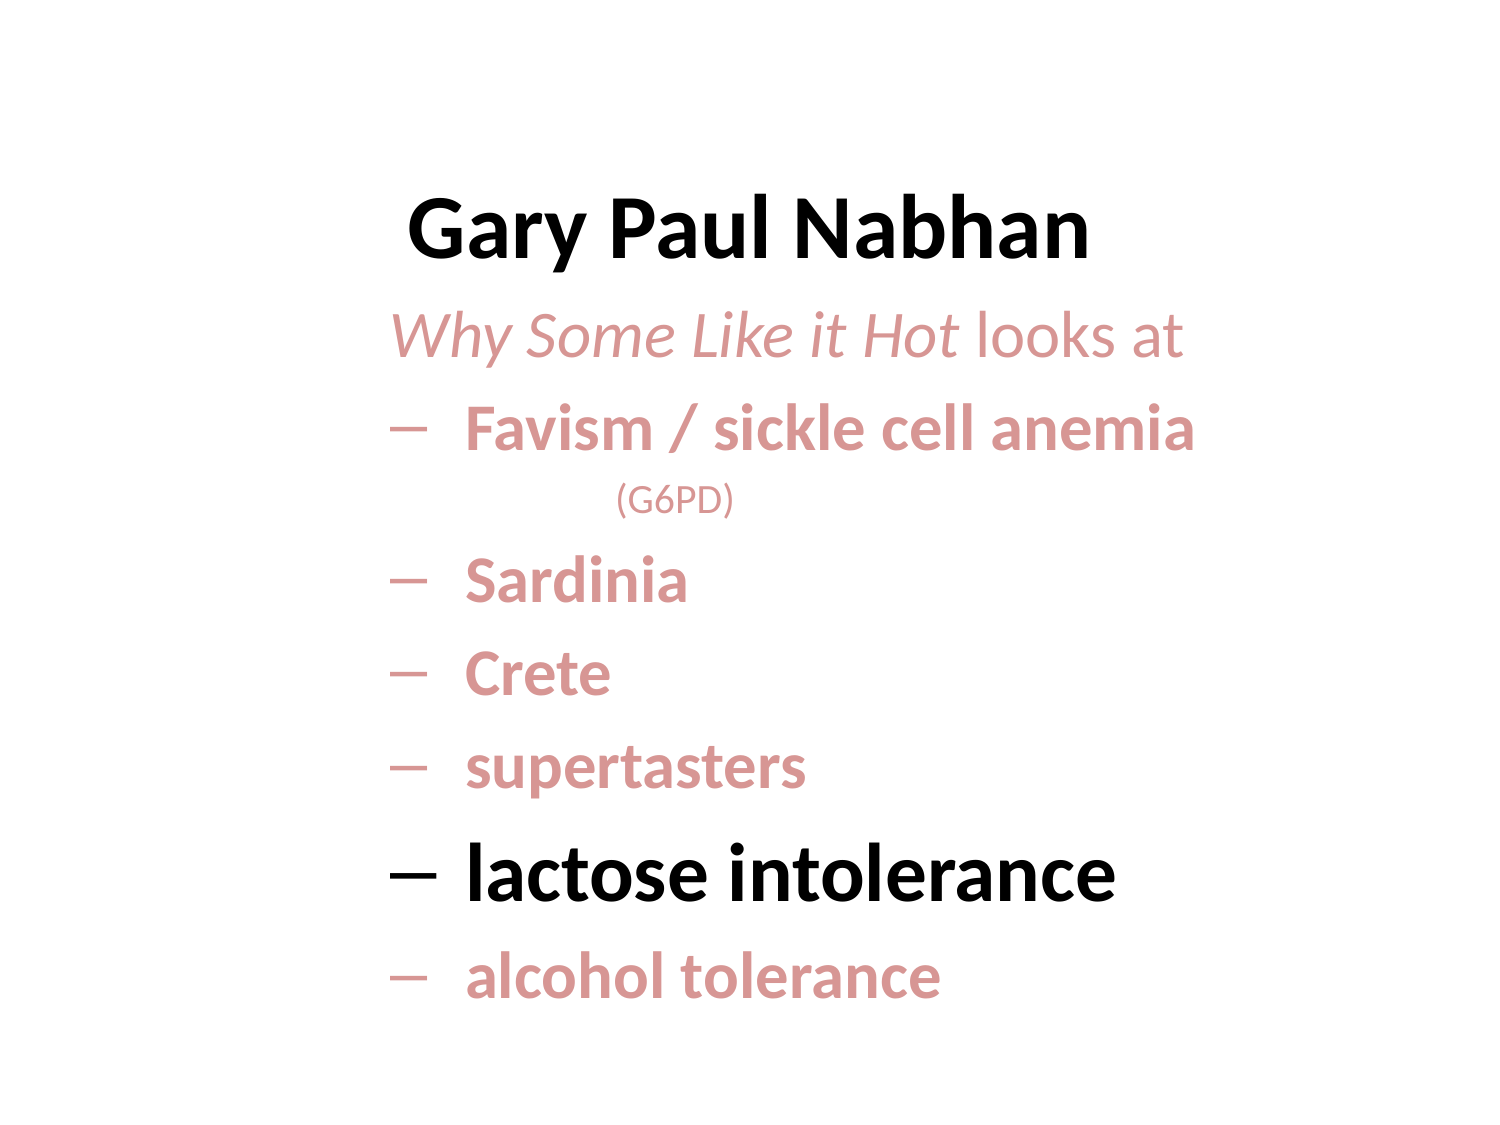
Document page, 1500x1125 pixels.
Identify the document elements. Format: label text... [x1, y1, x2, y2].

list Gary Paul Nabhan Why Some Like it Hot looks at Favism / sickle cell anemia (G6PD) Sardinia Crete supertasters lactose intolerance alcohol tolerance [149, 159, 1351, 1100]
